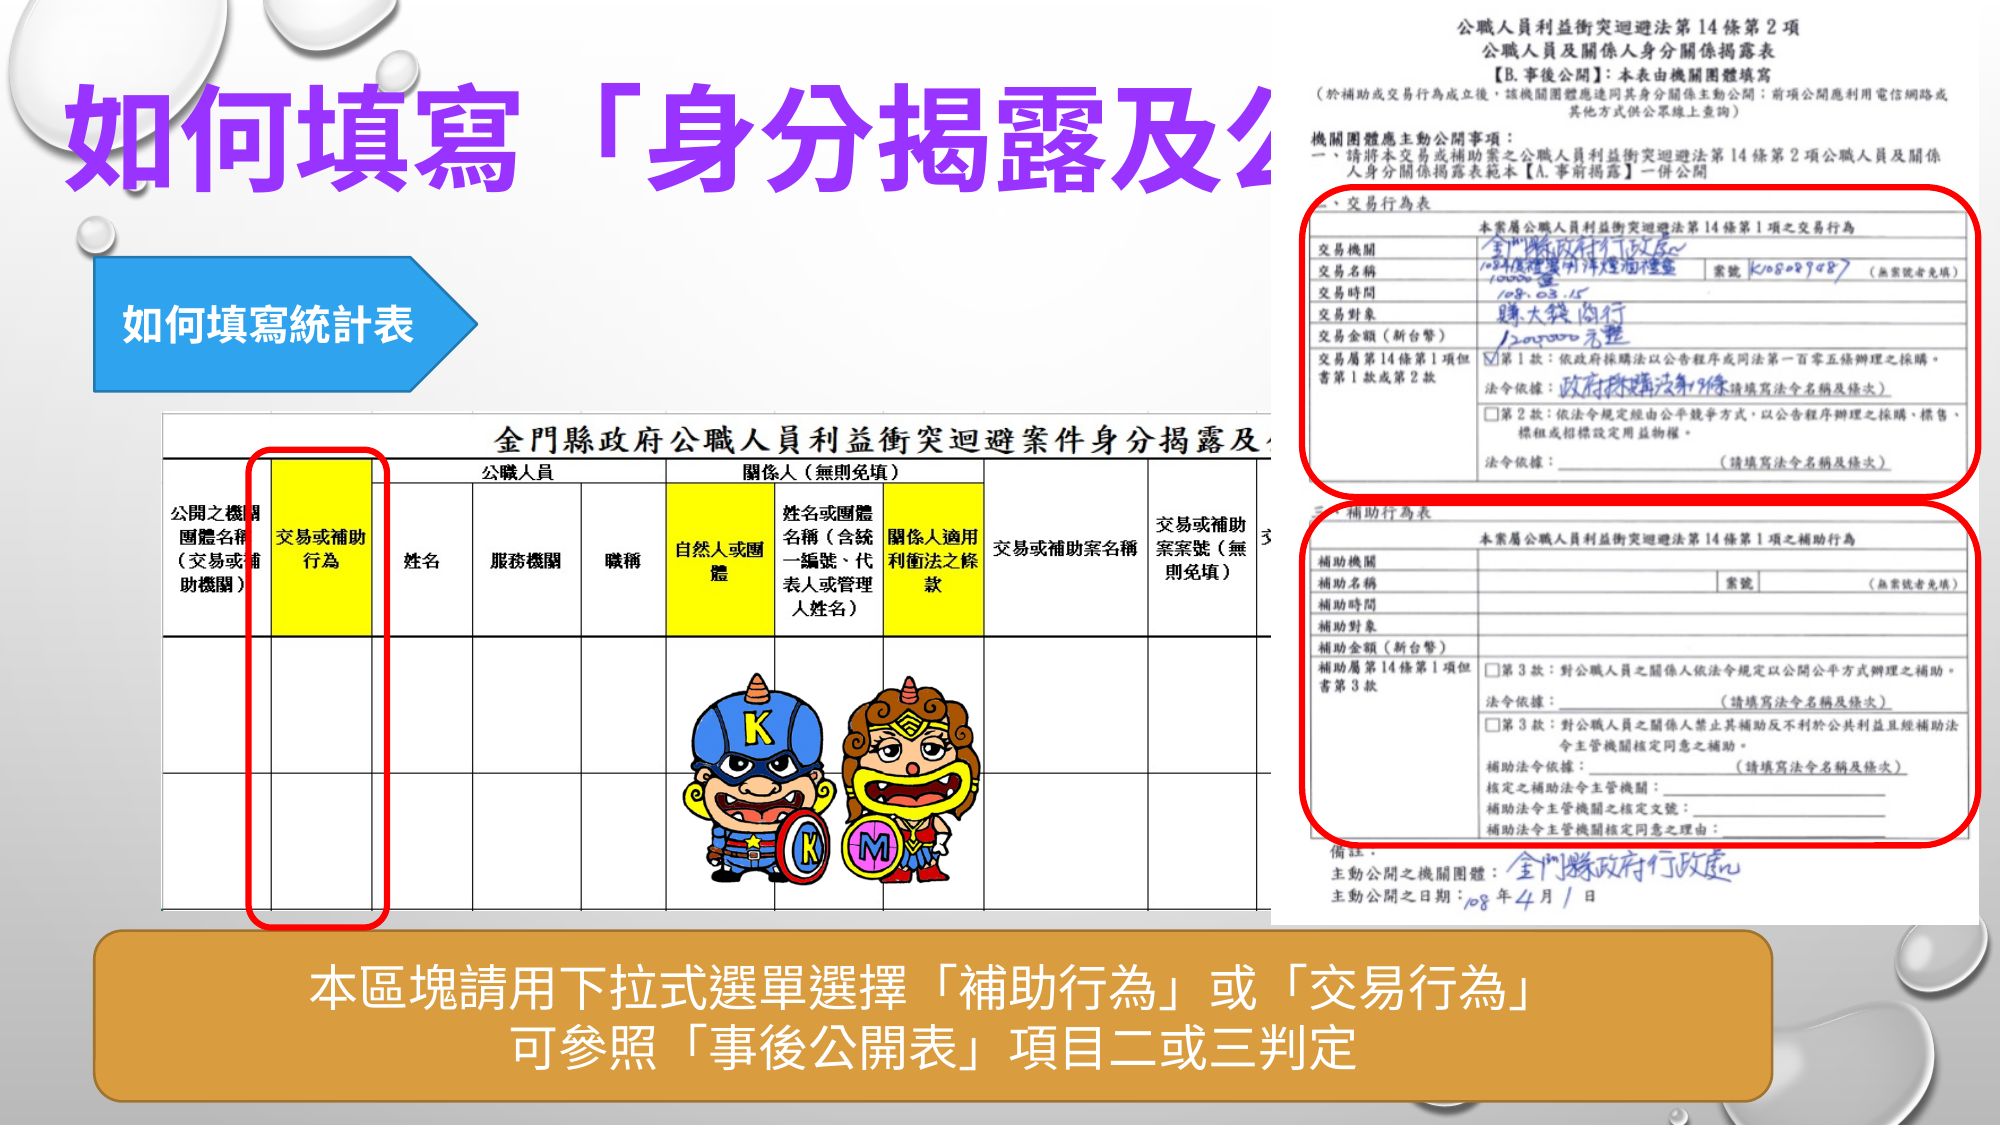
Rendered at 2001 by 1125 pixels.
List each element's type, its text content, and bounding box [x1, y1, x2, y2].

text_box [1270, 0, 1979, 925]
text_box [252, 920, 383, 929]
picture [0, 0, 2000, 1125]
text_box 本區塊請用下拉式選單選擇「補助行為」或「交易行為」 可參照「事後公開表」項目二或三判定 [92, 929, 1774, 1103]
title 如何填寫「身分揭露及公開統計表」 [44, 14, 1264, 277]
text_box 如何填寫統計表 [93, 255, 479, 393]
